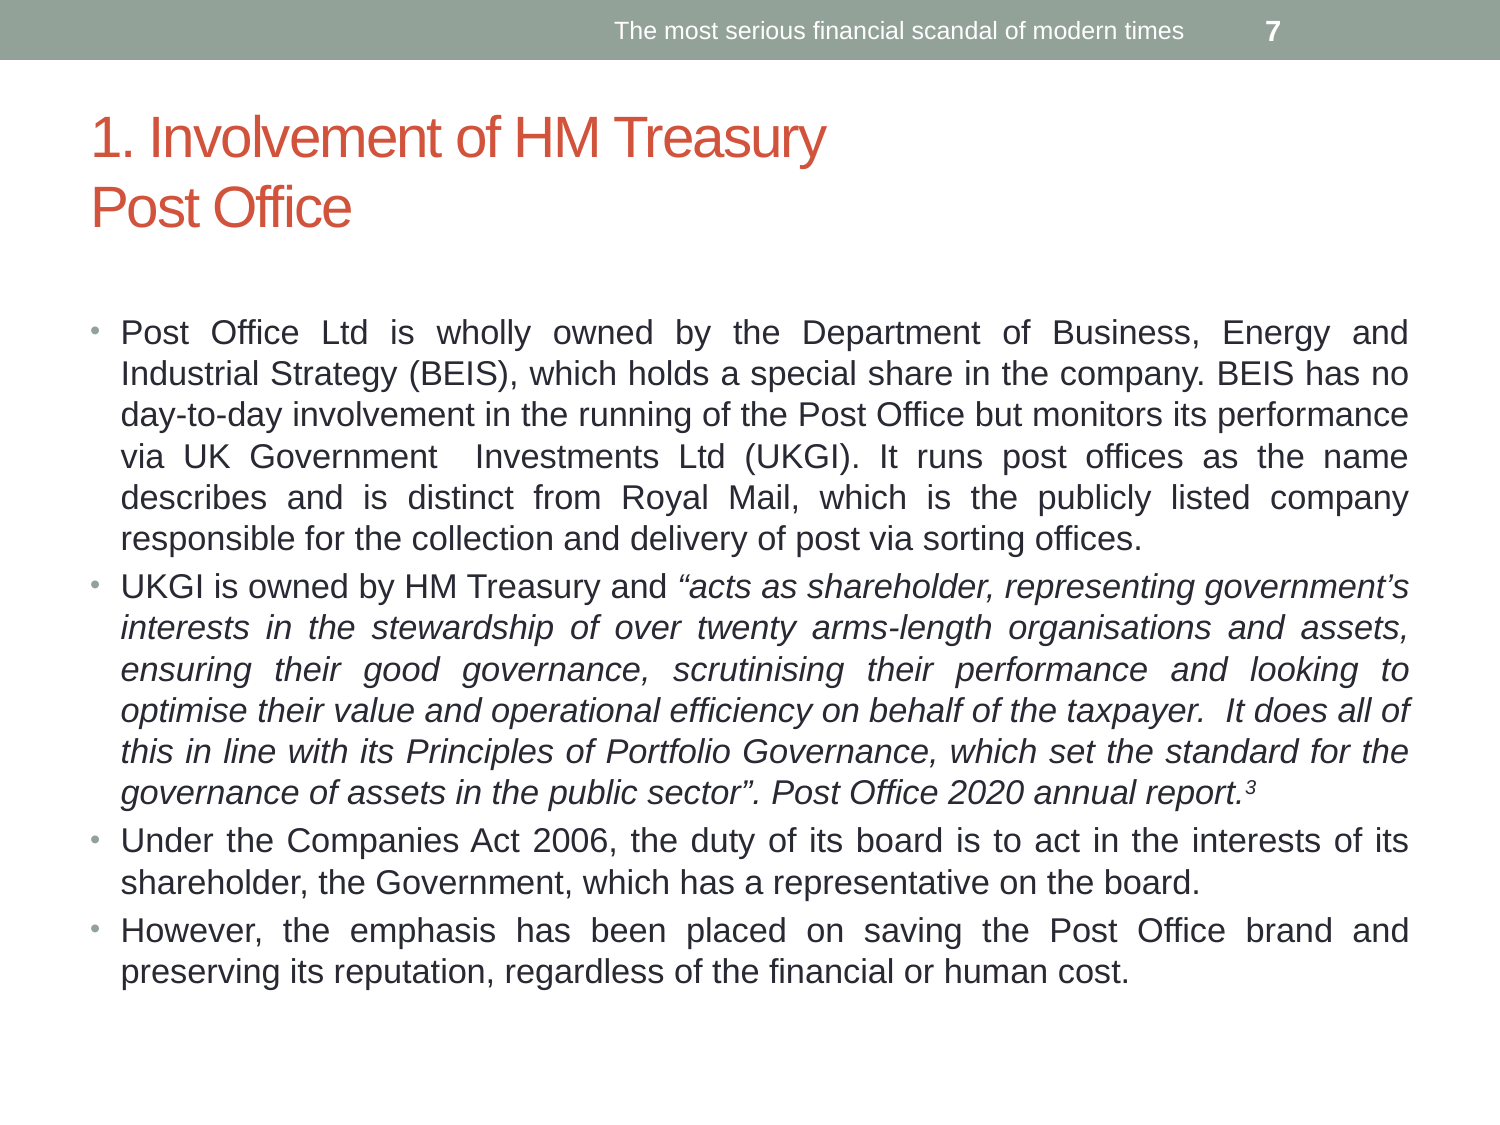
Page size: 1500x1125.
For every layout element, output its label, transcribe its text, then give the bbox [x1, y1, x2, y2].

list Post Office Ltd is wholly owned by the Department of Business, Energy and Industrial Strategy (BEIS), which holds a special share in the company. BEIS has no day-to-day involvement in the running of the Post Office but monitors its performance via UK Government Investments Ltd (UKGI). It runs post offices as the name describes and is distinct from Royal Mail, which is the publicly listed company responsible for the collection and delivery of post via sorting offices. UKGI is owned by HM Treasury and “acts as shareholder, representing government’s interests in the stewardship of over twenty arms-length organisations and assets, ensuring their good governance, scrutinising their performance and looking to optimise their value and operational efficiency on behalf of the taxpayer. It does all of this in line with its Principles of Portfolio Governance, which set the standard for the governance of assets in the public sector”. Post Office 2020 annual report.3 Under the Companies Act 2006, the duty of its board is to act in the interests of its shareholder, the Government, which has a representative on the board. However, the emphasis has been placed on saving the Post Office brand and preserving its reputation, regardless of the financial or human cost. [75, 302, 1425, 1063]
slide_number 7 [1250, 3, 1425, 57]
footer The most serious financial scandal of modern times [562, 3, 1238, 57]
title 1. Involvement of HM Treasury Post Office [75, 87, 1425, 250]
